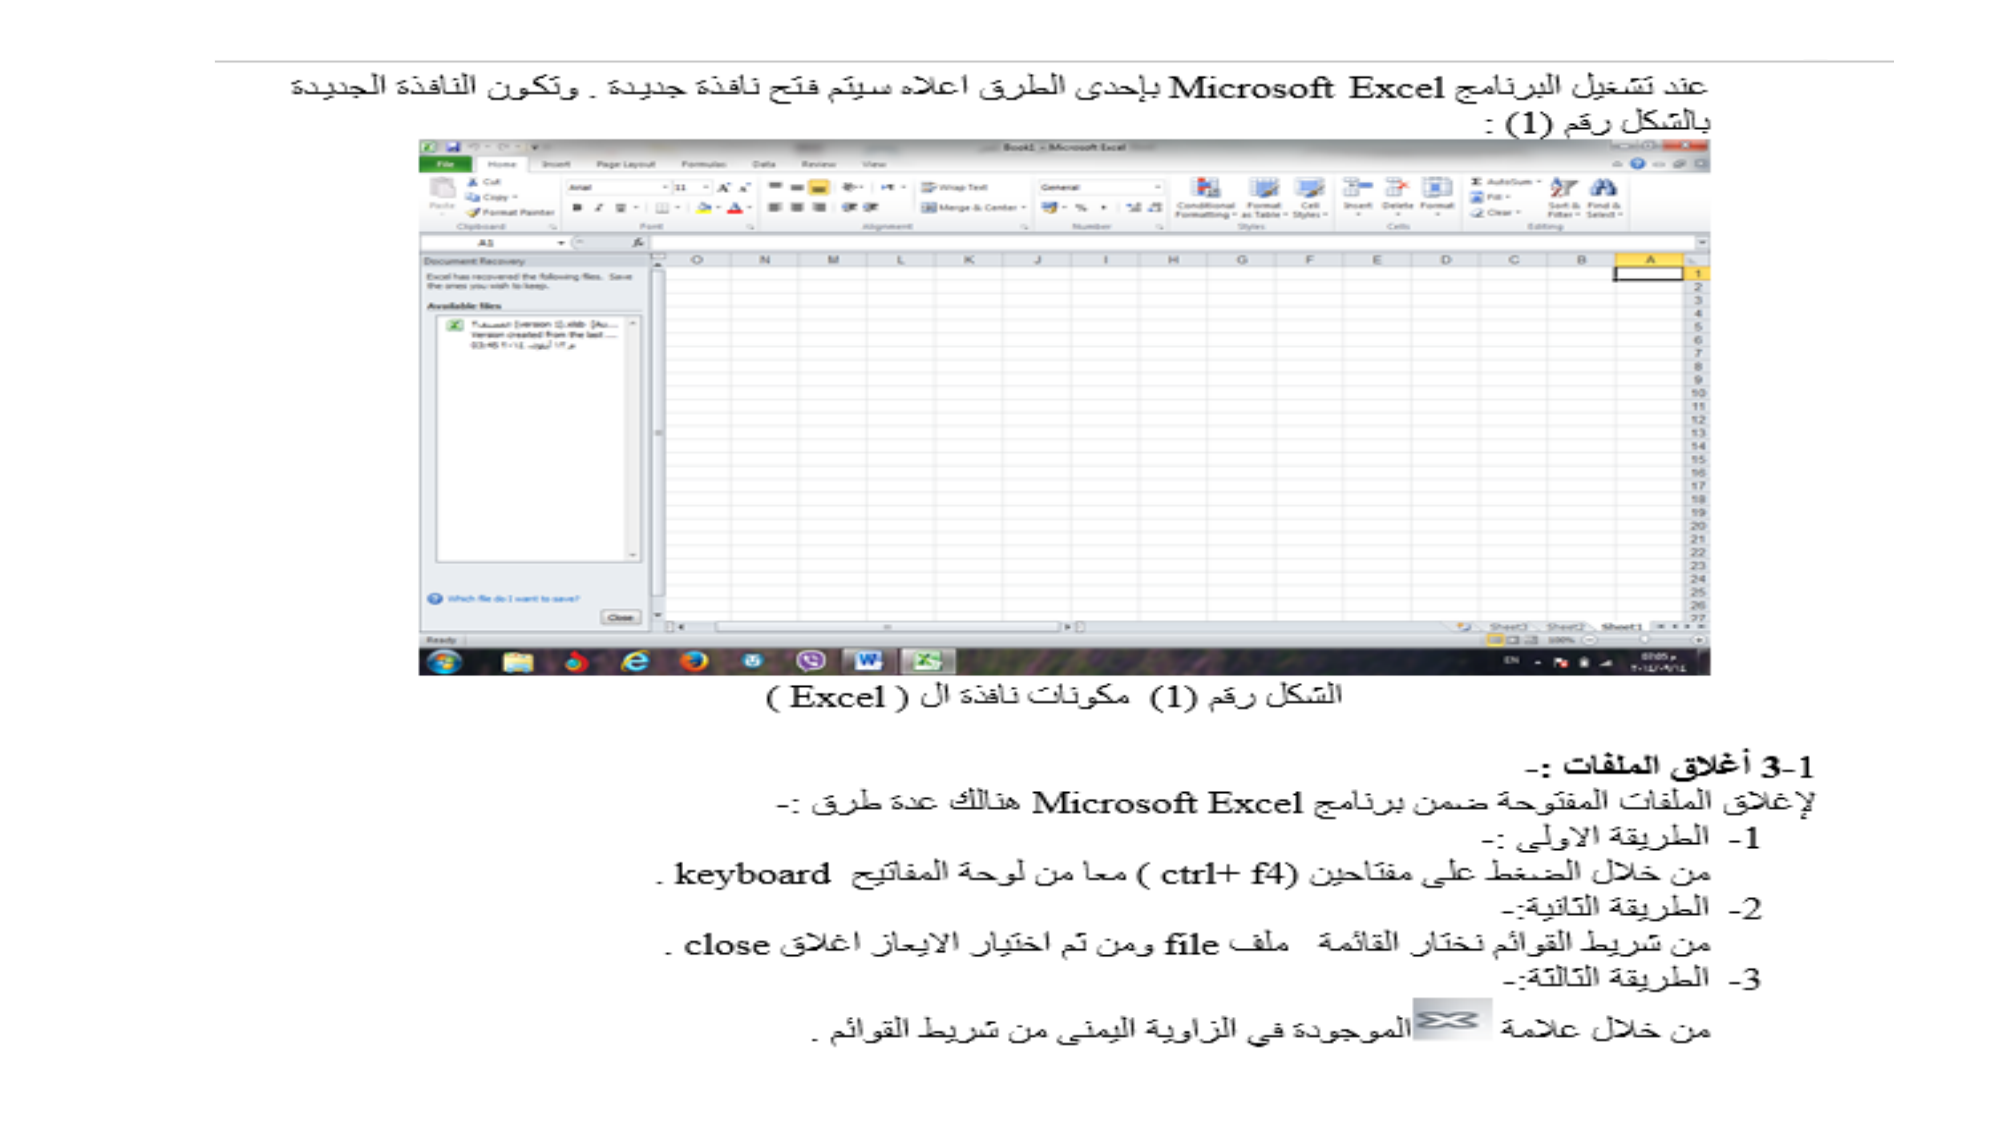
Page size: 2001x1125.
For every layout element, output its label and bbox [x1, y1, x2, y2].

picture [214, 59, 1894, 1048]
